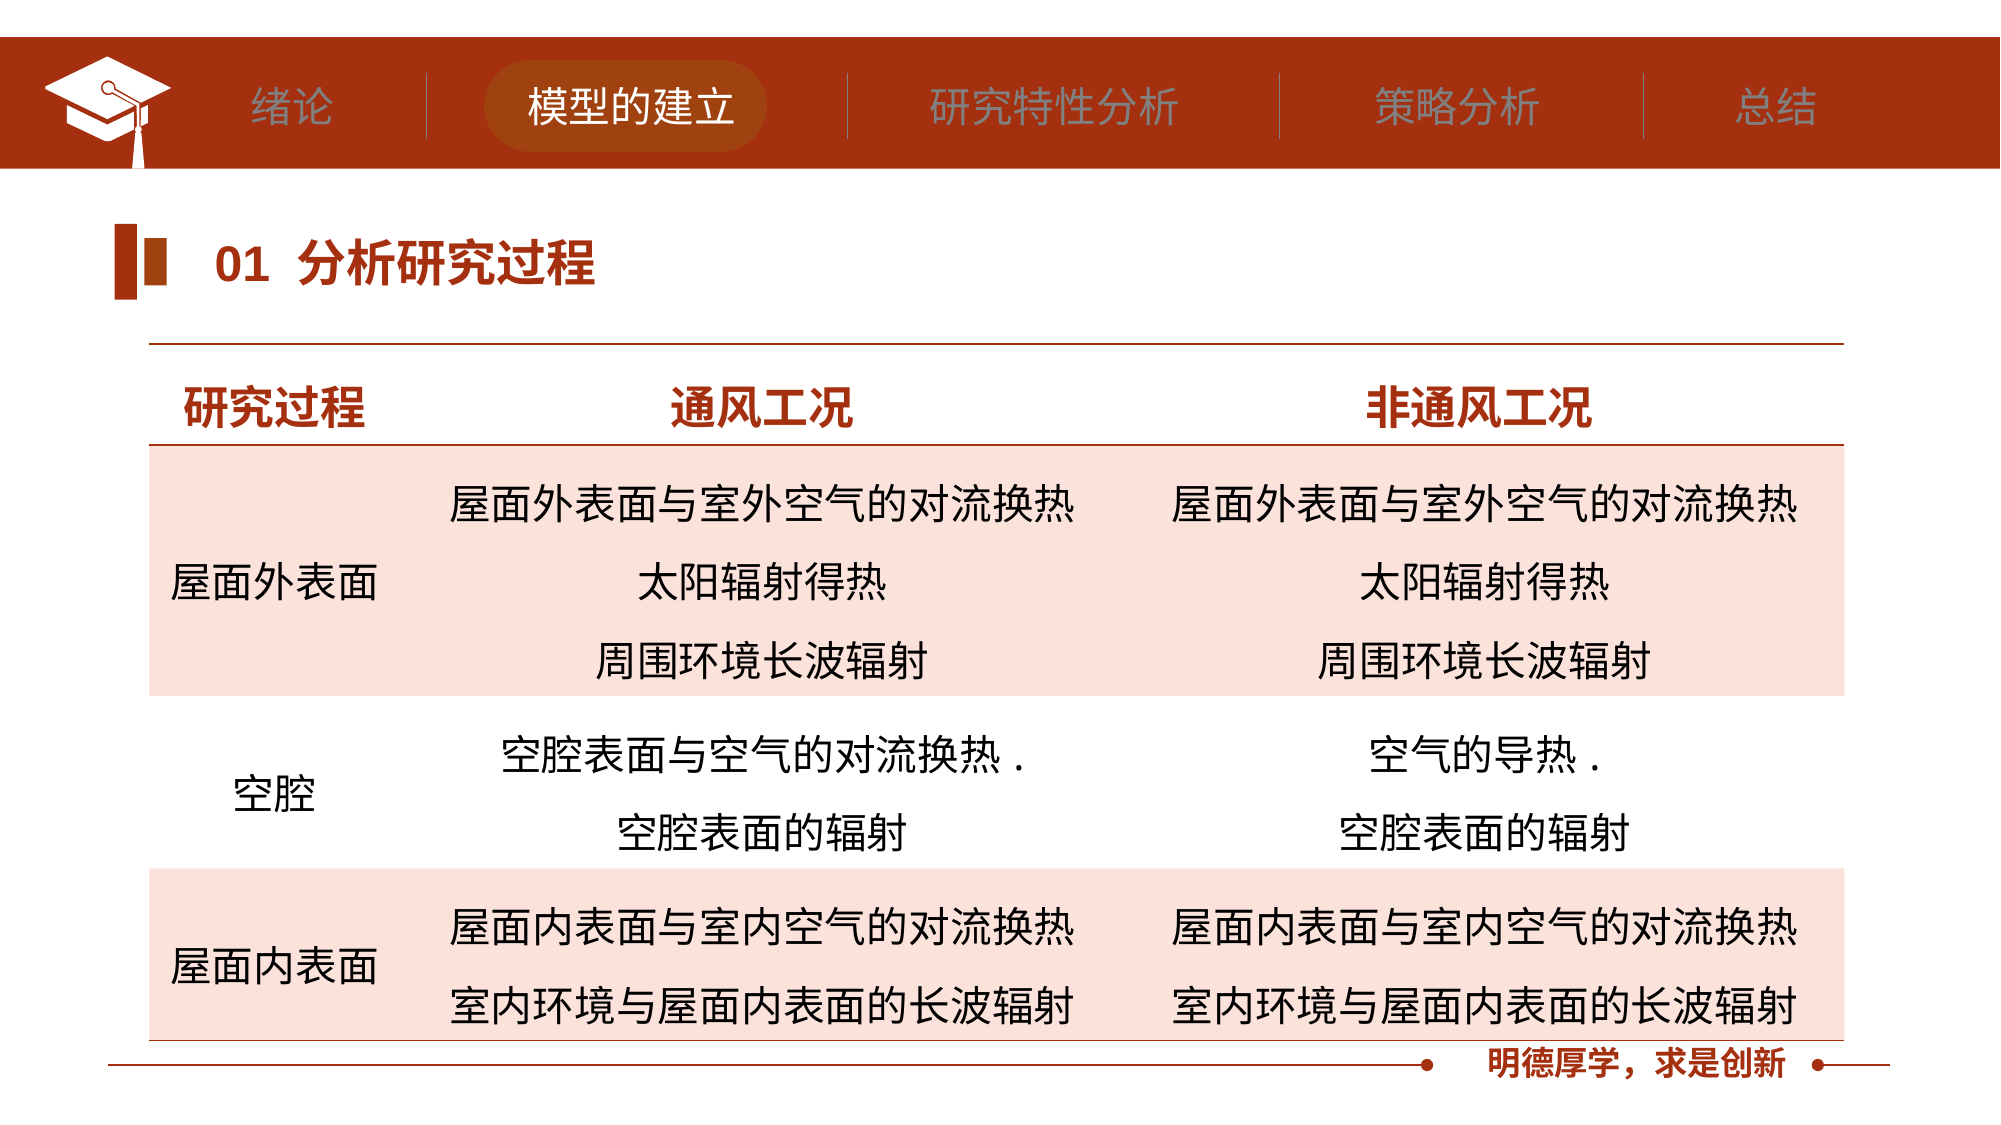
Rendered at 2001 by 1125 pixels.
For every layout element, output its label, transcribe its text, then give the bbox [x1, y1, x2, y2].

text_box [113, 223, 138, 301]
text_box 研究特性分析 [914, 73, 1198, 139]
table_cell 屋面内表面与室内空气的对流换热 室内环境与屋面内表面的长波辐射 [1125, 868, 1844, 1040]
text_box [483, 59, 768, 153]
text_box 01 分析研究过程 [199, 223, 604, 300]
table_cell 空气的导热. 空腔表面的辐射 [1125, 696, 1844, 868]
text_box 绪论 [235, 73, 351, 139]
table_cell 空腔表面与空气的对流换热. 空腔表面的辐射 [400, 696, 1125, 868]
table_header 研究过程 [149, 345, 400, 444]
table_cell 屋面内表面与室内空气的对流换热 室内环境与屋面内表面的长波辐射 [400, 868, 1125, 1040]
table_header 通风工况 [400, 345, 1125, 444]
table_cell 屋面外表面与室外空气的对流换热 太阳辐射得热 周围环境长波辐射 [400, 446, 1125, 696]
table_cell 屋面外表面与室外空气的对流换热 太阳辐射得热 周围环境长波辐射 [1125, 446, 1844, 696]
text_box 策略分析 [1359, 73, 1558, 139]
text_box 总结 [1719, 73, 1835, 139]
table_cell 屋面内表面 [149, 868, 400, 1040]
text_box [143, 237, 168, 286]
table_cell 屋面外表面 [149, 446, 400, 696]
text_box 模型的建立 [512, 73, 753, 139]
table_cell 空腔 [149, 696, 400, 868]
table_header 非通风工况 [1125, 345, 1844, 444]
